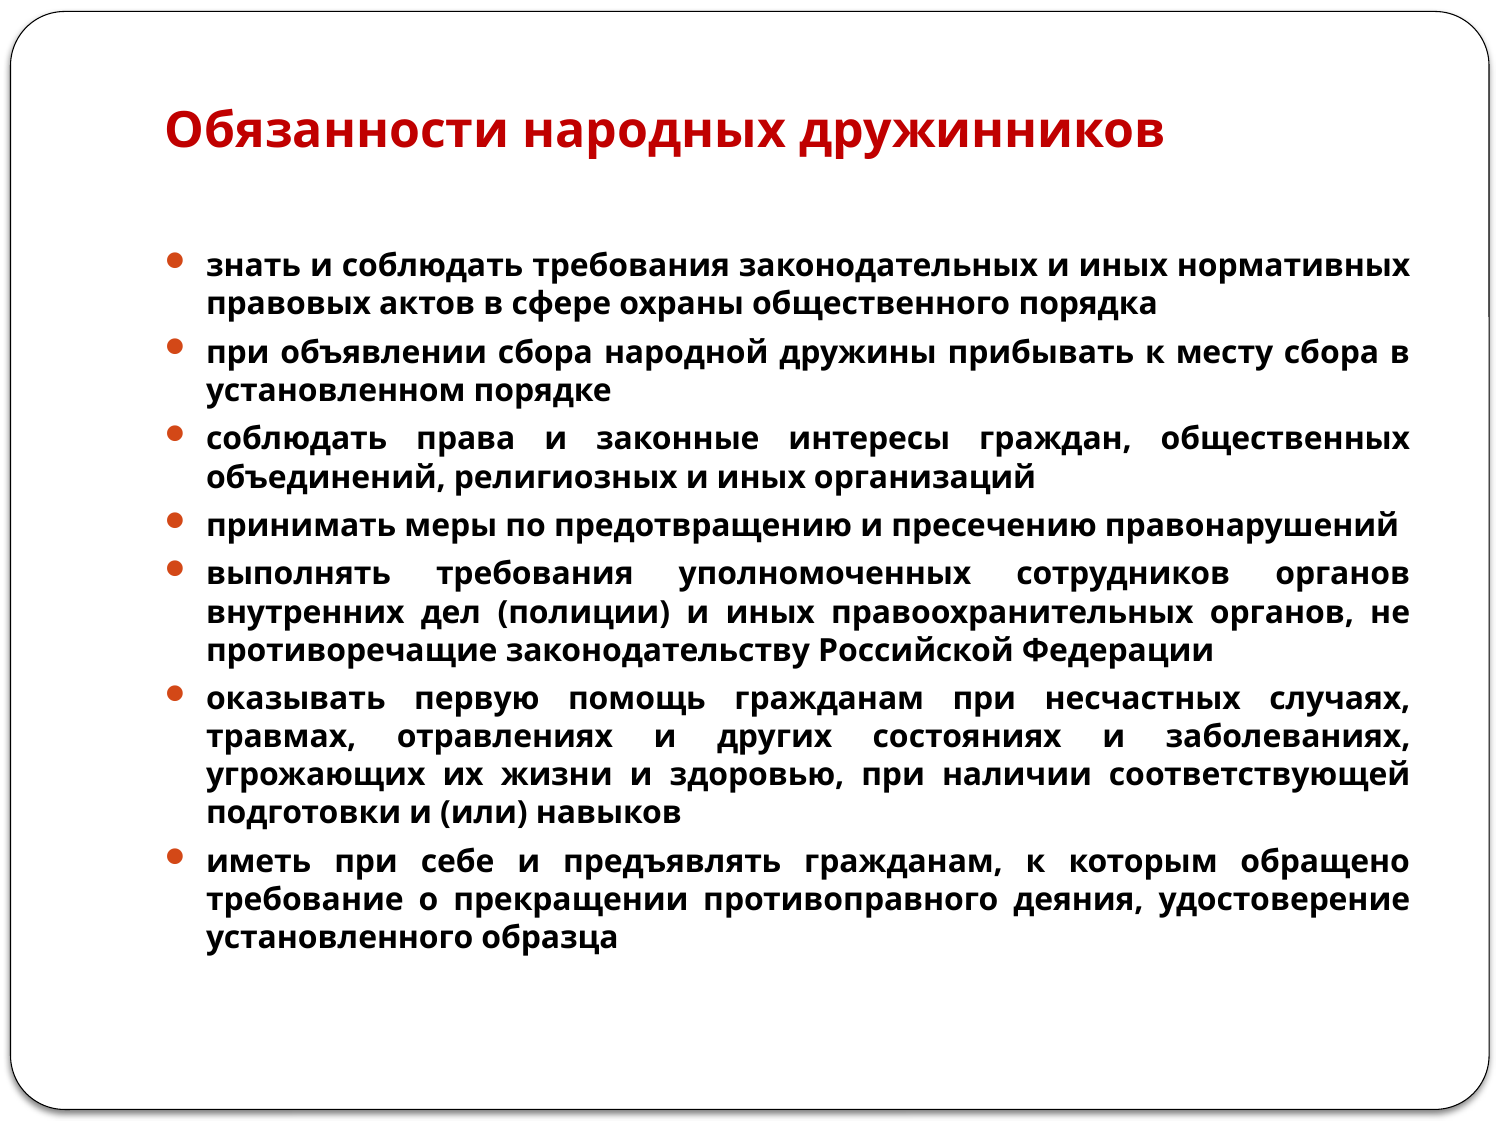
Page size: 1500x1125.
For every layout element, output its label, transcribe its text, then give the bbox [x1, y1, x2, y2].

list знать и соблюдать требования законодательных и иных нормативных правовых актов в сфере охраны общественного порядка при объявлении сбора народной дружины прибывать к месту сбора в установленном порядке соблюдать права и законные интересы граждан, общественных объединений, религиозных и иных организаций принимать меры по предотвращению и пресечению правонарушений выполнять требования уполномоченных сотрудников органов внутренних дел (полиции) и иных правоохранительных органов, не противоречащие законодательству Российской Федерации оказывать первую помощь гражданам при несчастных случаях, травмах, отравлениях и других состояниях и заболеваниях, угрожающих их жизни и здоровью, при наличии соответствующей подготовки и (или) навыков иметь при себе и предъявлять гражданам, к которым обращено требование о прекращении противоправного деяния, удостоверение установленного образца [150, 237, 1425, 988]
title Обязанности народных дружинников [150, 45, 1425, 233]
